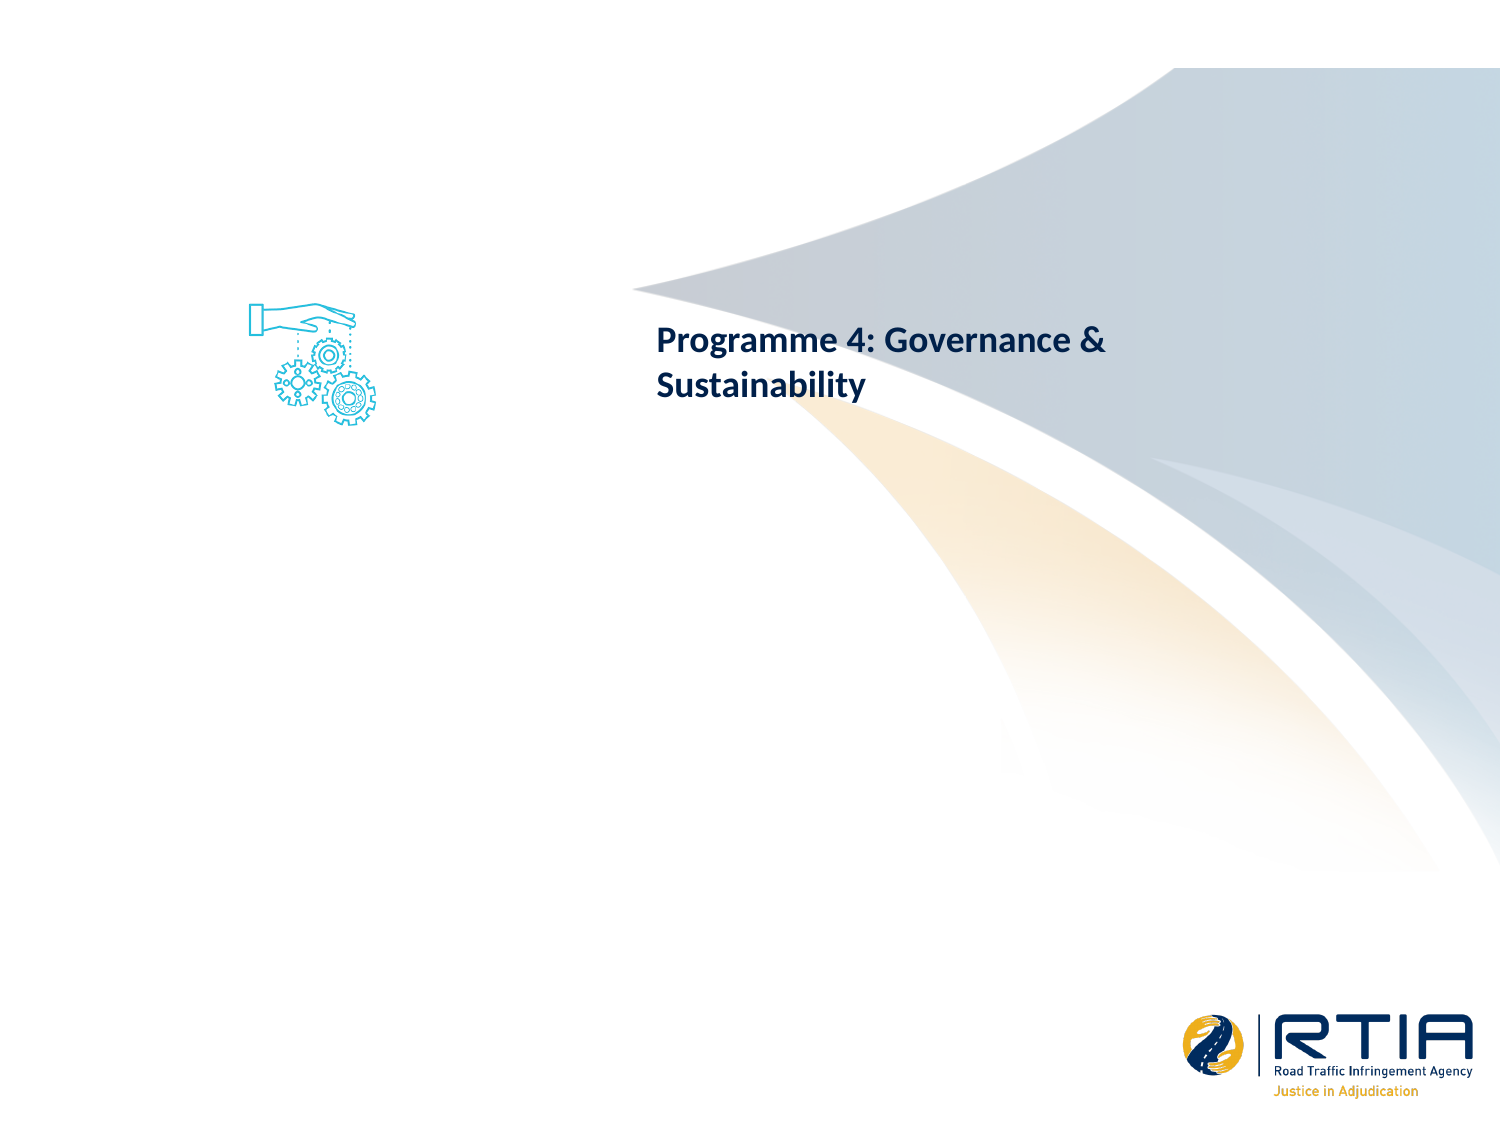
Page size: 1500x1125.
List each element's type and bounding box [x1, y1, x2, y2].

text_box [74, 220, 1426, 806]
picture [632, 68, 1500, 1125]
